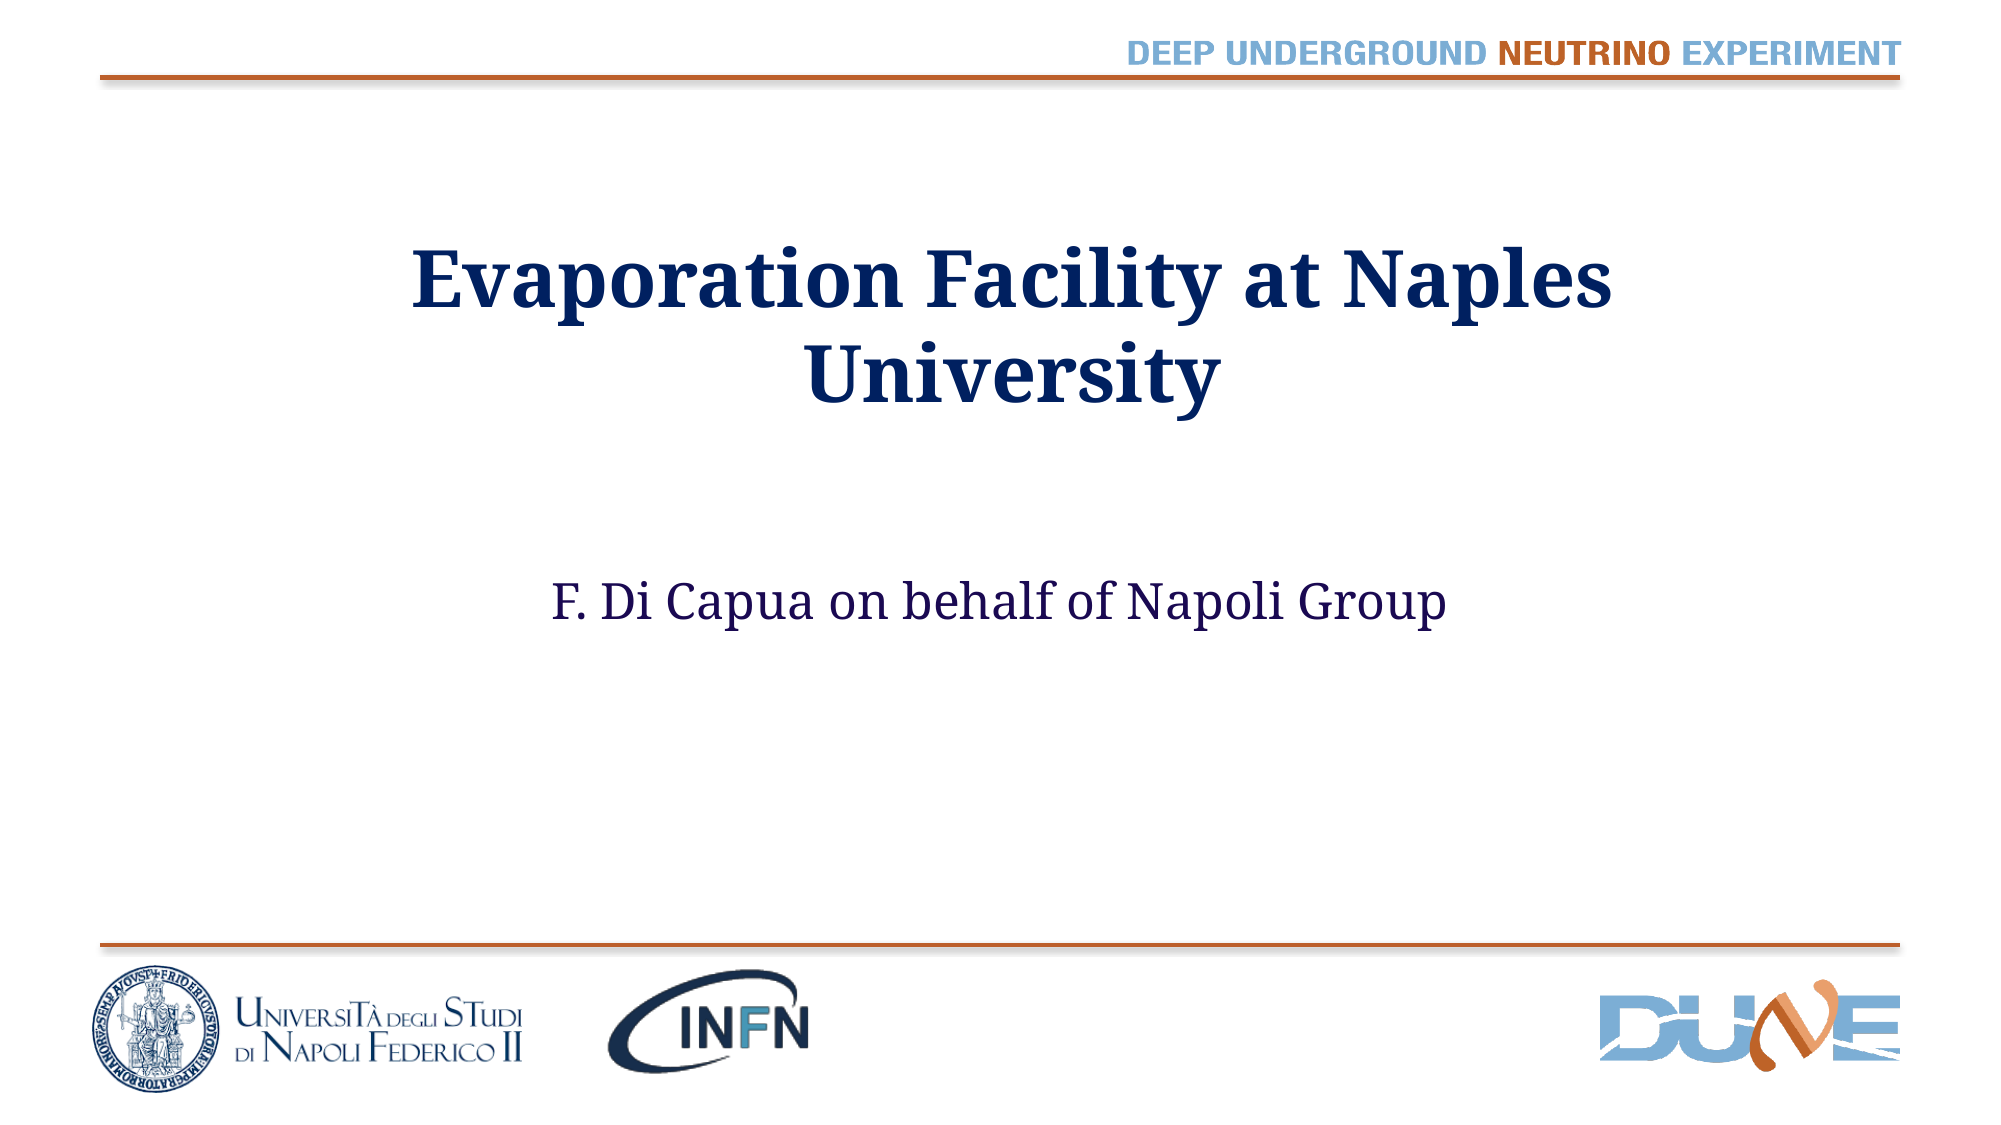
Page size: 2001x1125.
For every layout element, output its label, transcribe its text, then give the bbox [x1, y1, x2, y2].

picture [1123, 34, 1911, 70]
text_box F. Di Capua on behalf of Napoli Group [536, 562, 1464, 638]
text_box Evaporation Facility at Naples University [219, 226, 1806, 418]
picture [92, 965, 522, 1094]
picture [601, 965, 849, 1077]
picture [1600, 979, 1900, 1072]
